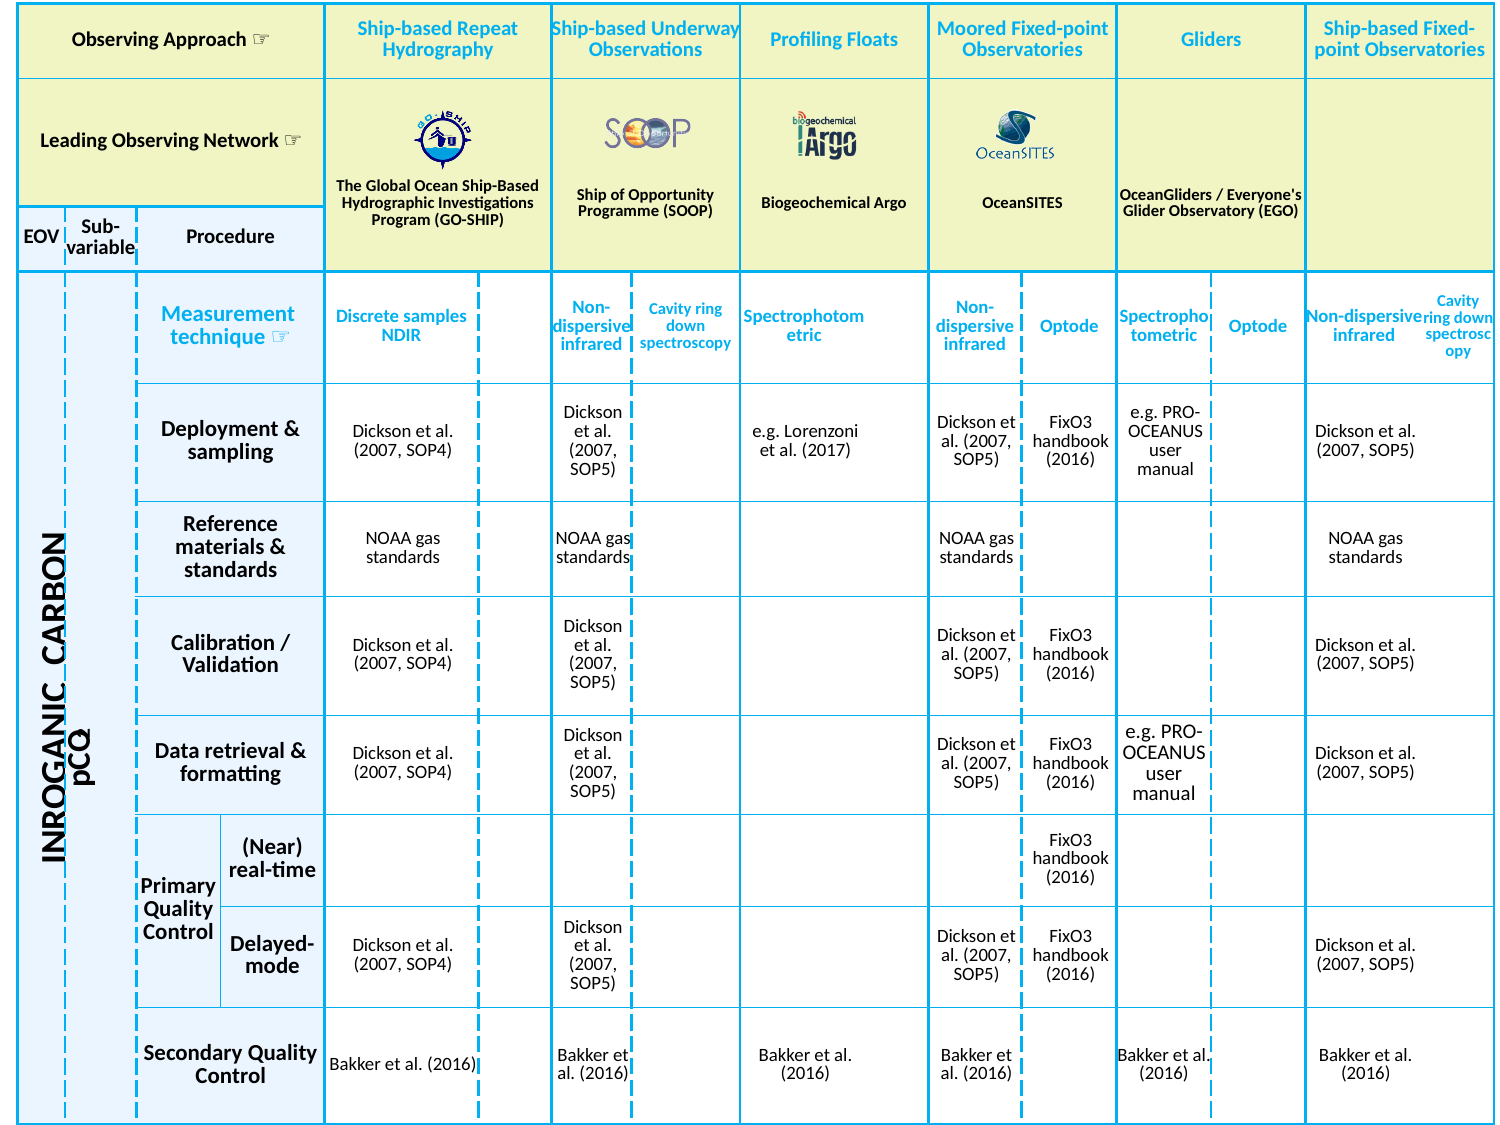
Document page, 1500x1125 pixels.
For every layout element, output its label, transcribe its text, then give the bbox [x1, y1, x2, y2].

table_cell e.g. PRO-OCEANUS user manual [1118, 716, 1211, 814]
table_cell Non-dispersive infrared [553, 273, 632, 383]
table_cell Non-dispersive infrared [930, 273, 1021, 383]
table_cell NOAA gas standards [553, 502, 632, 596]
table_cell FixO3 handbook (2016) [1021, 384, 1115, 501]
table_cell OceanSITES [930, 137, 1115, 270]
table_cell [868, 907, 927, 1007]
table_cell INROGANIC CARBON [19, 273, 65, 1123]
table_cell Cavity ring down spectroscopy [632, 273, 739, 383]
table_cell [1211, 907, 1304, 1007]
table_cell [1423, 907, 1493, 1007]
table_cell [1211, 1008, 1304, 1123]
table_cell [632, 1008, 739, 1123]
table_cell [1118, 907, 1211, 1007]
table_cell Bakker et al. (2016) [553, 1008, 632, 1123]
table_cell Non-dispersive infrared [1307, 273, 1423, 383]
table_cell Dickson et al. (2007, SOP5) [553, 716, 632, 814]
table_cell (Near) real-time [221, 815, 323, 906]
table_cell [632, 597, 739, 715]
table_cell [1423, 1008, 1493, 1123]
table_cell [1423, 716, 1493, 814]
table_cell Dickson et al. (2007, SOP4) [326, 597, 478, 715]
table_cell [326, 79, 550, 137]
table_cell [868, 273, 927, 383]
table_cell [1211, 597, 1304, 715]
picture [790, 109, 859, 160]
table_cell Dickson et al. (2007, SOP5) [1307, 907, 1423, 1007]
table_cell Dickson et al. (2007, SOP5) [930, 384, 1021, 501]
table_cell NOAA gas standards [1307, 502, 1423, 596]
table_cell [326, 815, 478, 906]
table_cell Dickson et al. (2007, SOP5) [930, 597, 1021, 715]
table_cell Optode [1211, 273, 1304, 383]
table_cell [632, 815, 739, 906]
table_cell [1021, 502, 1115, 596]
picture [412, 109, 474, 171]
table_cell Bakker et al. (2016) [1307, 1008, 1423, 1123]
table_header Ship-based Underway Observations [553, 5, 739, 78]
table_cell Bakker et al. (2016) [326, 1008, 478, 1123]
table_cell [1211, 384, 1304, 501]
table_cell [478, 273, 550, 383]
table_cell Ship of Opportunity Programme (SOOP) [553, 137, 739, 270]
table_cell Biogeochemical Argo [741, 137, 927, 270]
table_cell FixO3 handbook (2016) [1021, 716, 1115, 814]
table_cell [868, 1008, 927, 1123]
table_cell Bakker et al. (2016) [741, 1008, 868, 1123]
table_cell Dickson et al. (2007, SOP5) [1307, 384, 1423, 501]
table_cell Cavity ring down spectroscopy [1423, 273, 1493, 383]
table_cell [632, 502, 739, 596]
table_cell pCO2 [65, 383, 137, 1123]
table_cell [1307, 815, 1423, 906]
table_cell Bakker et al. (2016) [930, 1008, 1021, 1123]
table_cell [478, 502, 550, 596]
table_cell Dickson et al. (2007, SOP5) [1307, 716, 1423, 814]
table_cell FixO3 handbook (2016) [1021, 907, 1115, 1007]
table_cell [632, 384, 739, 501]
table_cell Primary Quality Control [137, 815, 220, 1007]
table_cell [741, 597, 868, 715]
table_cell [1118, 502, 1211, 596]
table_cell Reference materials & standards [137, 502, 323, 596]
table_cell [868, 384, 927, 501]
table_cell Deployment & sampling [137, 384, 323, 501]
table_cell [1118, 597, 1211, 715]
table_cell [1307, 79, 1493, 137]
table_cell Calibration / Validation [137, 597, 323, 715]
table_header Observing Approach ☞ [19, 5, 323, 78]
table_cell Optode [1021, 273, 1115, 383]
picture [601, 117, 692, 150]
table_cell [1423, 597, 1493, 715]
table_cell [741, 79, 927, 137]
table_cell e.g. Lorenzoni et al. (2017) [741, 384, 868, 501]
table_cell Dickson et al. (2007, SOP5) [553, 907, 632, 1007]
table_cell Dickson et al. (2007, SOP5) [553, 384, 632, 501]
table_cell [632, 907, 739, 1007]
table_cell Procedure [137, 208, 323, 270]
table_cell Dickson et al. (2007, SOP5) [553, 597, 632, 715]
table_cell [930, 815, 1021, 906]
table_cell [868, 815, 927, 906]
table_cell Dickson et al. (2007, SOP4) [326, 384, 478, 501]
table_cell [1211, 716, 1304, 814]
table_cell [741, 907, 868, 1007]
table_cell [1211, 815, 1304, 906]
table_cell [1118, 815, 1211, 906]
table_cell [553, 79, 739, 137]
table_cell Dickson et al. (2007, SOP5) [930, 907, 1021, 1007]
table_cell [1423, 815, 1493, 906]
table_cell [1021, 1008, 1115, 1123]
table_cell Spectrophotometric [741, 273, 868, 383]
table_header Profiling Floats [741, 5, 927, 78]
table_cell Measurement technique ☞ [137, 273, 323, 383]
picture [975, 109, 1054, 160]
table_cell [553, 815, 632, 906]
table_cell OceanGliders / Everyone's Glider Observatory (EGO) [1118, 137, 1304, 270]
table_cell Dickson et al. (2007, SOP5) [930, 716, 1021, 814]
table_cell NOAA gas standards [326, 502, 478, 596]
table_cell [478, 384, 550, 501]
table_cell Bakker et al. (2016) [1118, 1008, 1211, 1123]
table_cell Secondary Quality Control [137, 1008, 323, 1123]
table_cell [1307, 137, 1493, 270]
table_cell [868, 597, 927, 715]
table_cell [632, 716, 739, 814]
table_cell Delayed-mode [221, 907, 323, 1007]
table_cell [1118, 79, 1304, 137]
table_cell [478, 815, 550, 906]
table_cell [868, 716, 927, 814]
table_cell FixO3 handbook (2016) [1021, 597, 1115, 715]
table_cell Sub-variable [65, 208, 137, 270]
table_cell Dickson et al. (2007, SOP4) [326, 716, 478, 814]
table_header Gliders [1118, 5, 1304, 78]
table_cell Spectrophotometric [1118, 273, 1211, 383]
table_cell [741, 716, 868, 814]
table_cell NOAA gas standards [930, 502, 1021, 596]
table_cell [478, 597, 550, 715]
table_cell [1211, 502, 1304, 596]
table_cell [741, 815, 868, 906]
table_cell [478, 716, 550, 814]
table_cell [478, 1008, 550, 1123]
table_cell [65, 273, 137, 383]
table_cell EOV [19, 208, 65, 270]
table_cell FixO3 handbook (2016) [1021, 815, 1115, 906]
table_cell [930, 79, 1115, 137]
table_cell Dickson et al. (2007, SOP4) [326, 907, 478, 1007]
table_header Ship-based Fixed-point Observatories [1307, 5, 1493, 78]
table_cell Data retrieval & formatting [137, 716, 323, 814]
table_cell Leading Observing Network ☞ [19, 79, 323, 205]
table_header Ship-based Repeat Hydrography [326, 5, 550, 78]
table_cell [741, 502, 868, 596]
table_cell e.g. PRO-OCEANUS user manual [1118, 384, 1211, 501]
table_cell Dickson et al. (2007, SOP5) [1307, 597, 1423, 715]
table_cell Discrete samples NDIR [326, 273, 478, 383]
table_cell [478, 907, 550, 1007]
table_cell [1423, 502, 1493, 596]
table_header Moored Fixed-point Observatories [930, 5, 1115, 78]
table_cell [1423, 384, 1493, 501]
table_cell The Global Ocean Ship-Based Hydrographic Investigations Program (GO-SHIP) [326, 137, 550, 270]
table_cell [868, 502, 927, 596]
